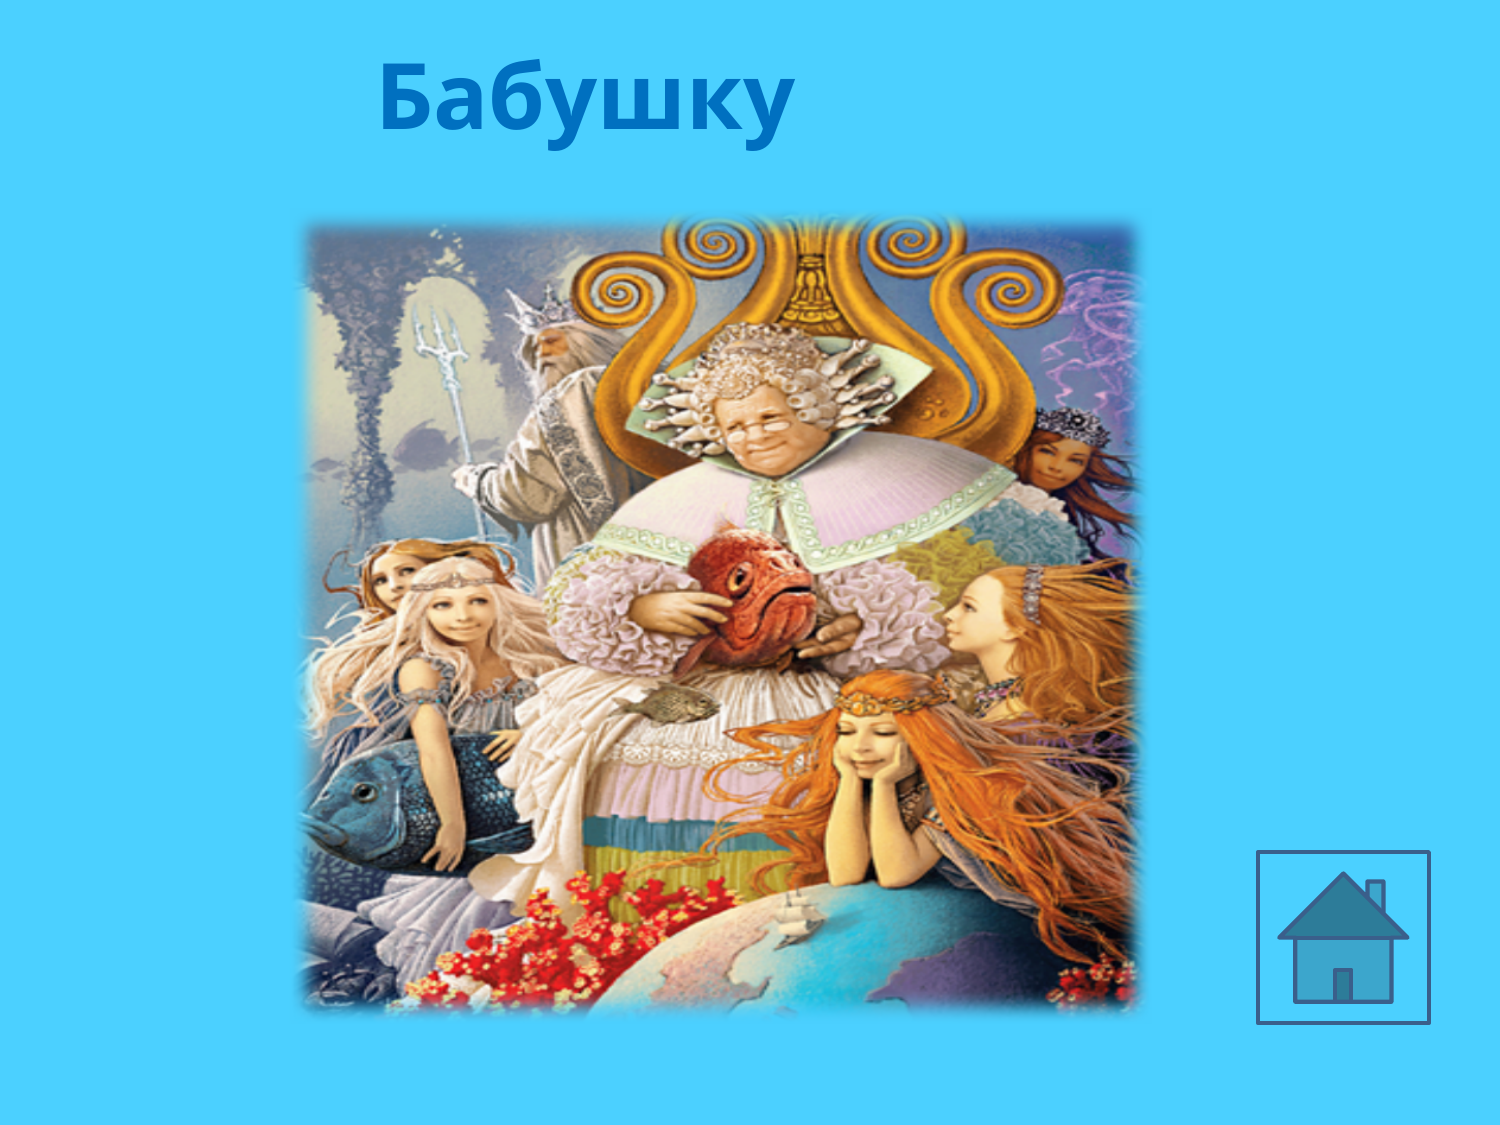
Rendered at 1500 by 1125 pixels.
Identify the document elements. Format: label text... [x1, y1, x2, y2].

text_box Бабушку [360, 30, 978, 156]
text_box [1256, 850, 1431, 1025]
picture [288, 207, 1152, 1024]
